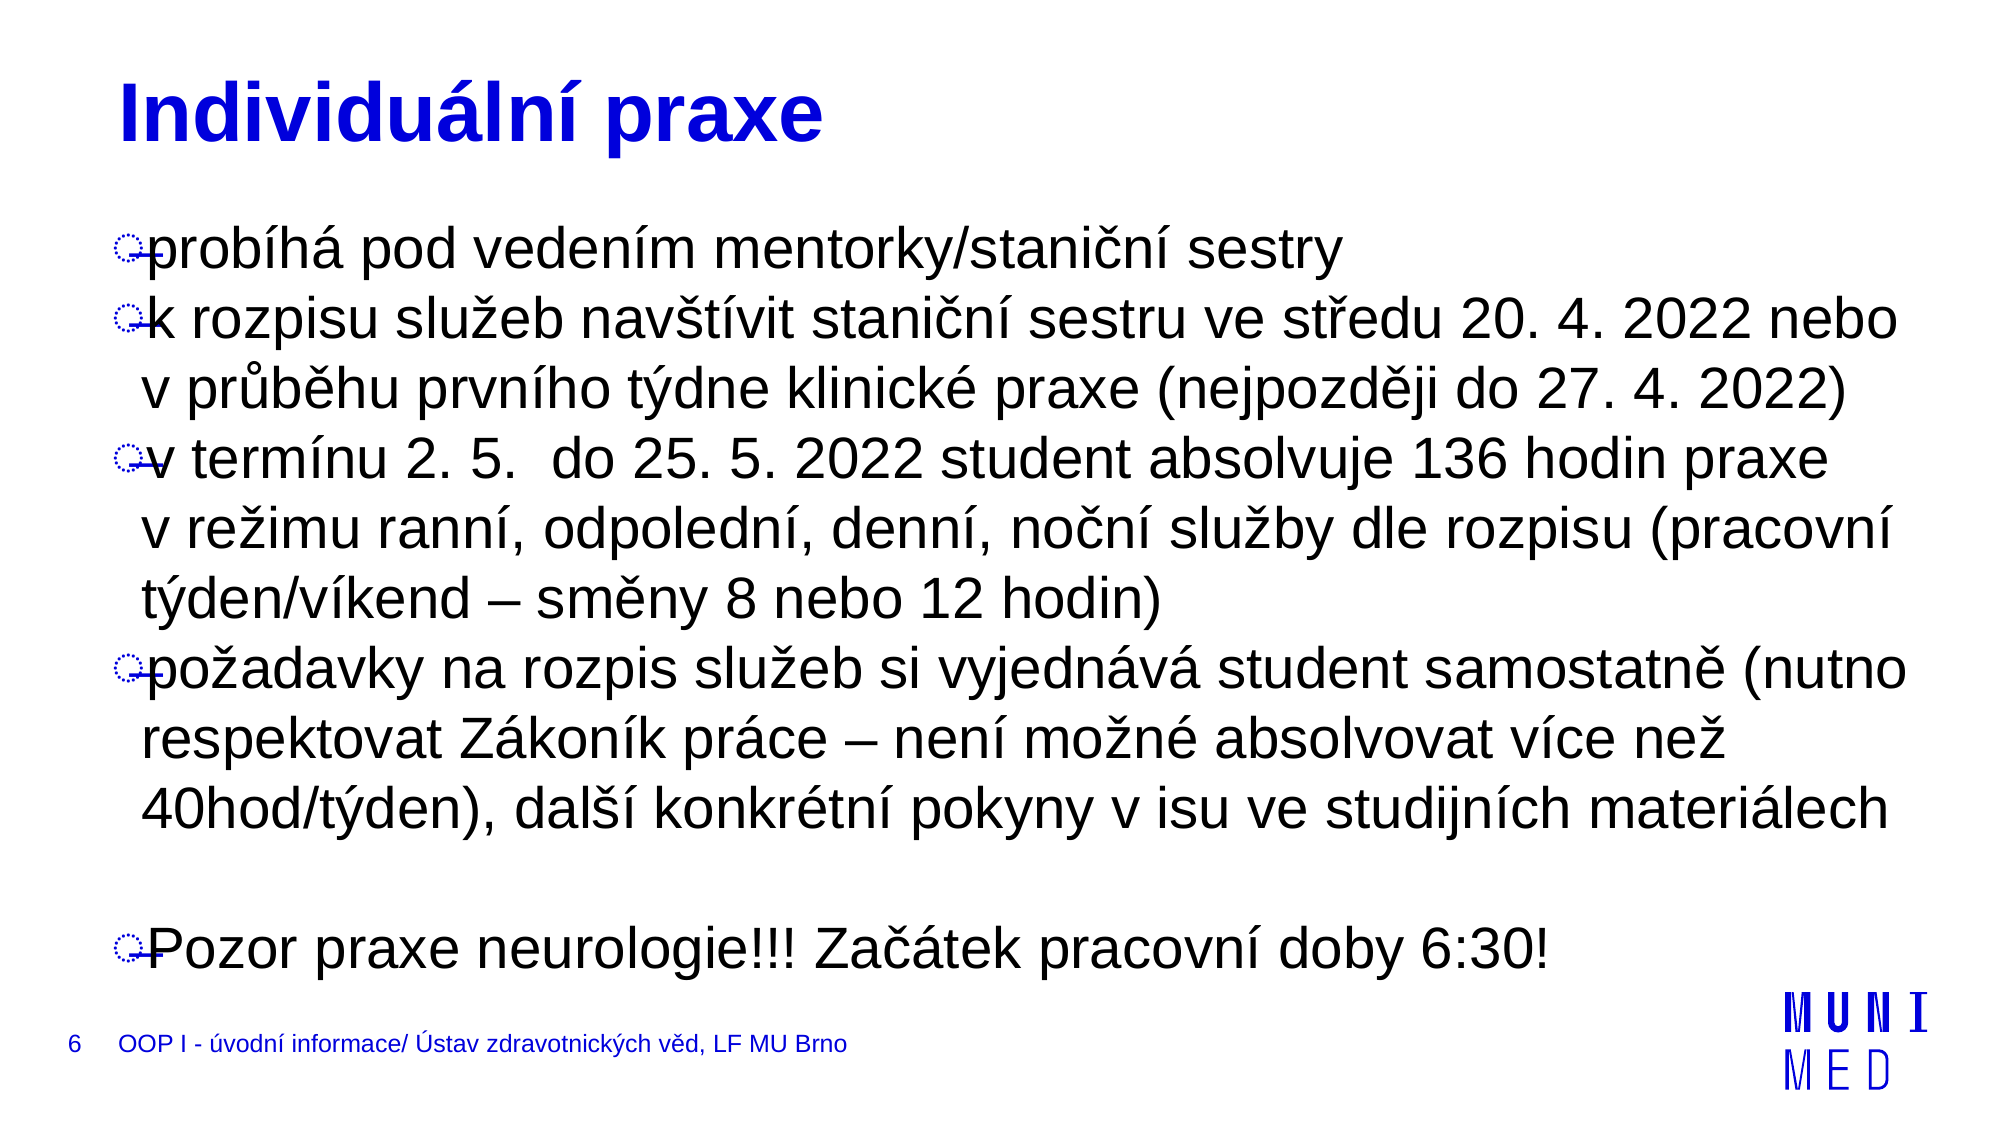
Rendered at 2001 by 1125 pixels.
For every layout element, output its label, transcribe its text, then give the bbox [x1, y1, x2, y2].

slide_number 6 [67, 1021, 110, 1063]
title Individuální praxe [118, 75, 1883, 149]
list probíhá pod vedením mentorky/staniční sestry k rozpisu služeb navštívit staniční sestru ve středu 20. 4. 2022 nebo v průběhu prvního týdne klinické praxe (nejpozději do 27. 4. 2022) v termínu 2. 5. do 25. 5. 2022 student absolvuje 136 hodin praxe v režimu ranní, odpolední, denní, noční služby dle rozpisu (pracovní týden/víkend – směny 8 nebo 12 hodin) požadavky na rozpis služeb si vyjednává student samostatně (nutno respektovat Zákoník práce – není možné absolvovat více než 40hod/týden), další konkrétní pokyny v isu ve studijních materiálech Pozor praxe neurologie!!! Začátek pracovní doby 6:30! [99, 210, 2000, 890]
footer OOP I - úvodní informace/ Ústav zdravotnických věd, LF MU Brno [118, 1021, 1418, 1063]
